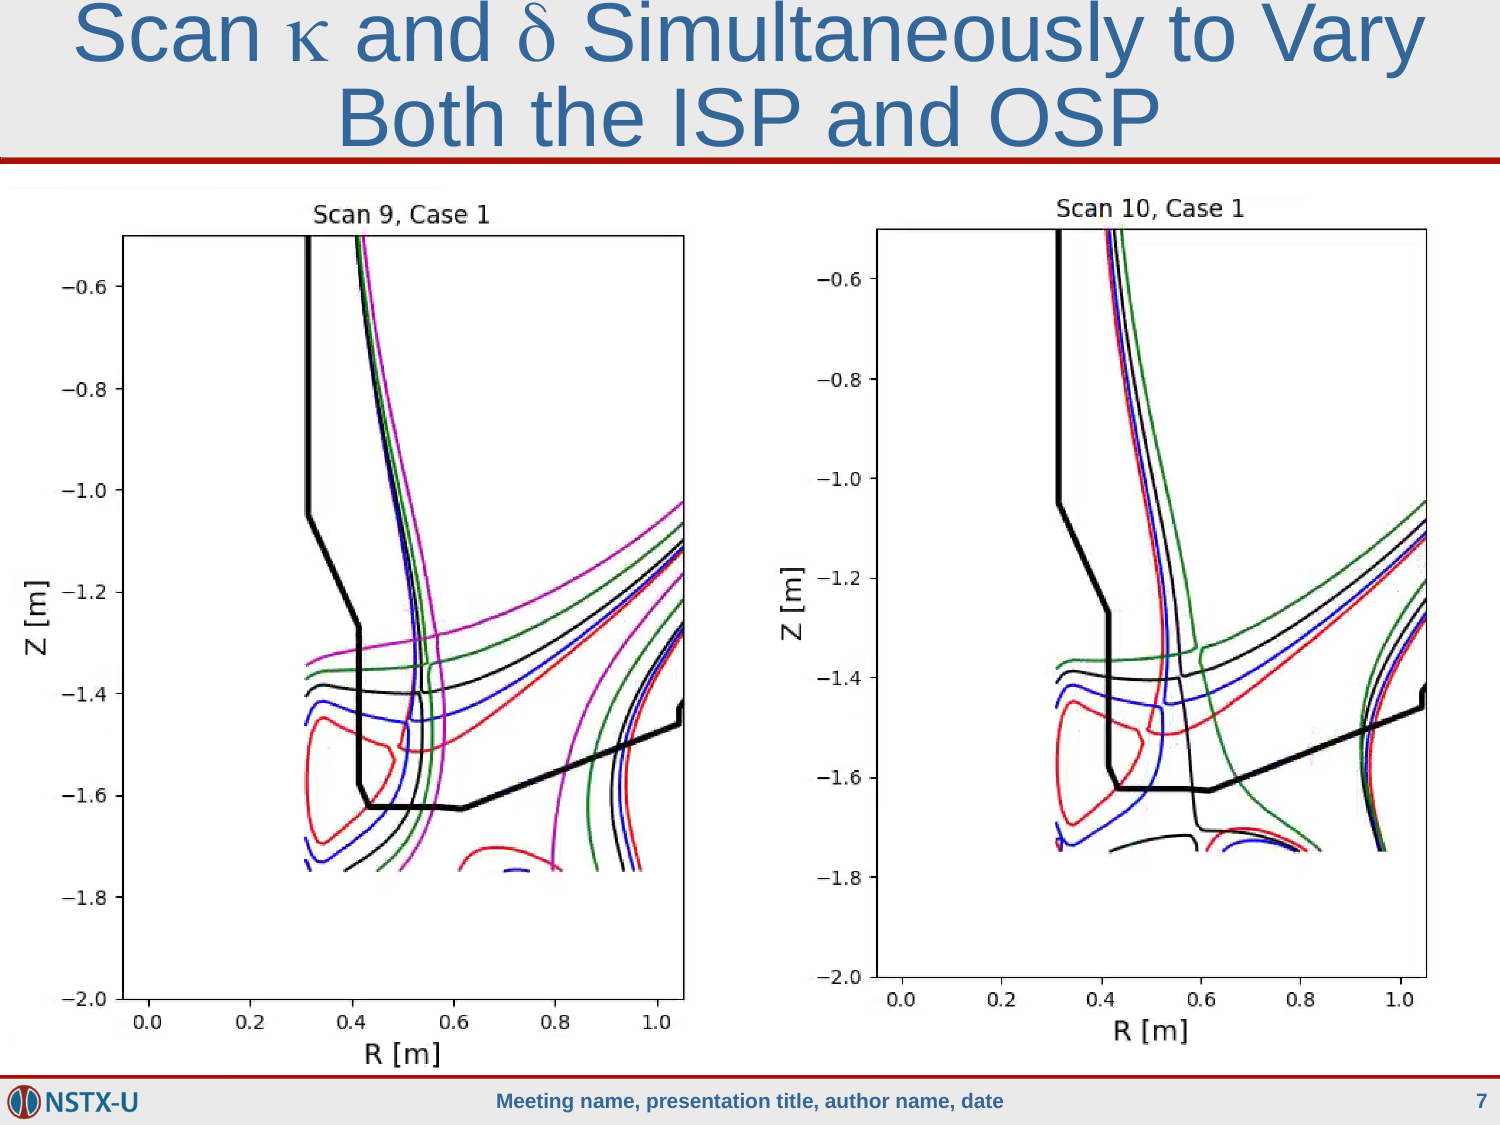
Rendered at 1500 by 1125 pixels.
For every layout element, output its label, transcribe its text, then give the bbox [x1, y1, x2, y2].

picture [0, 158, 1500, 164]
picture [0, 187, 1500, 1125]
picture [774, 187, 1442, 1051]
title Scan k and d Simultaneously to Vary Both the ISP and OSP [0, 0, 1500, 158]
